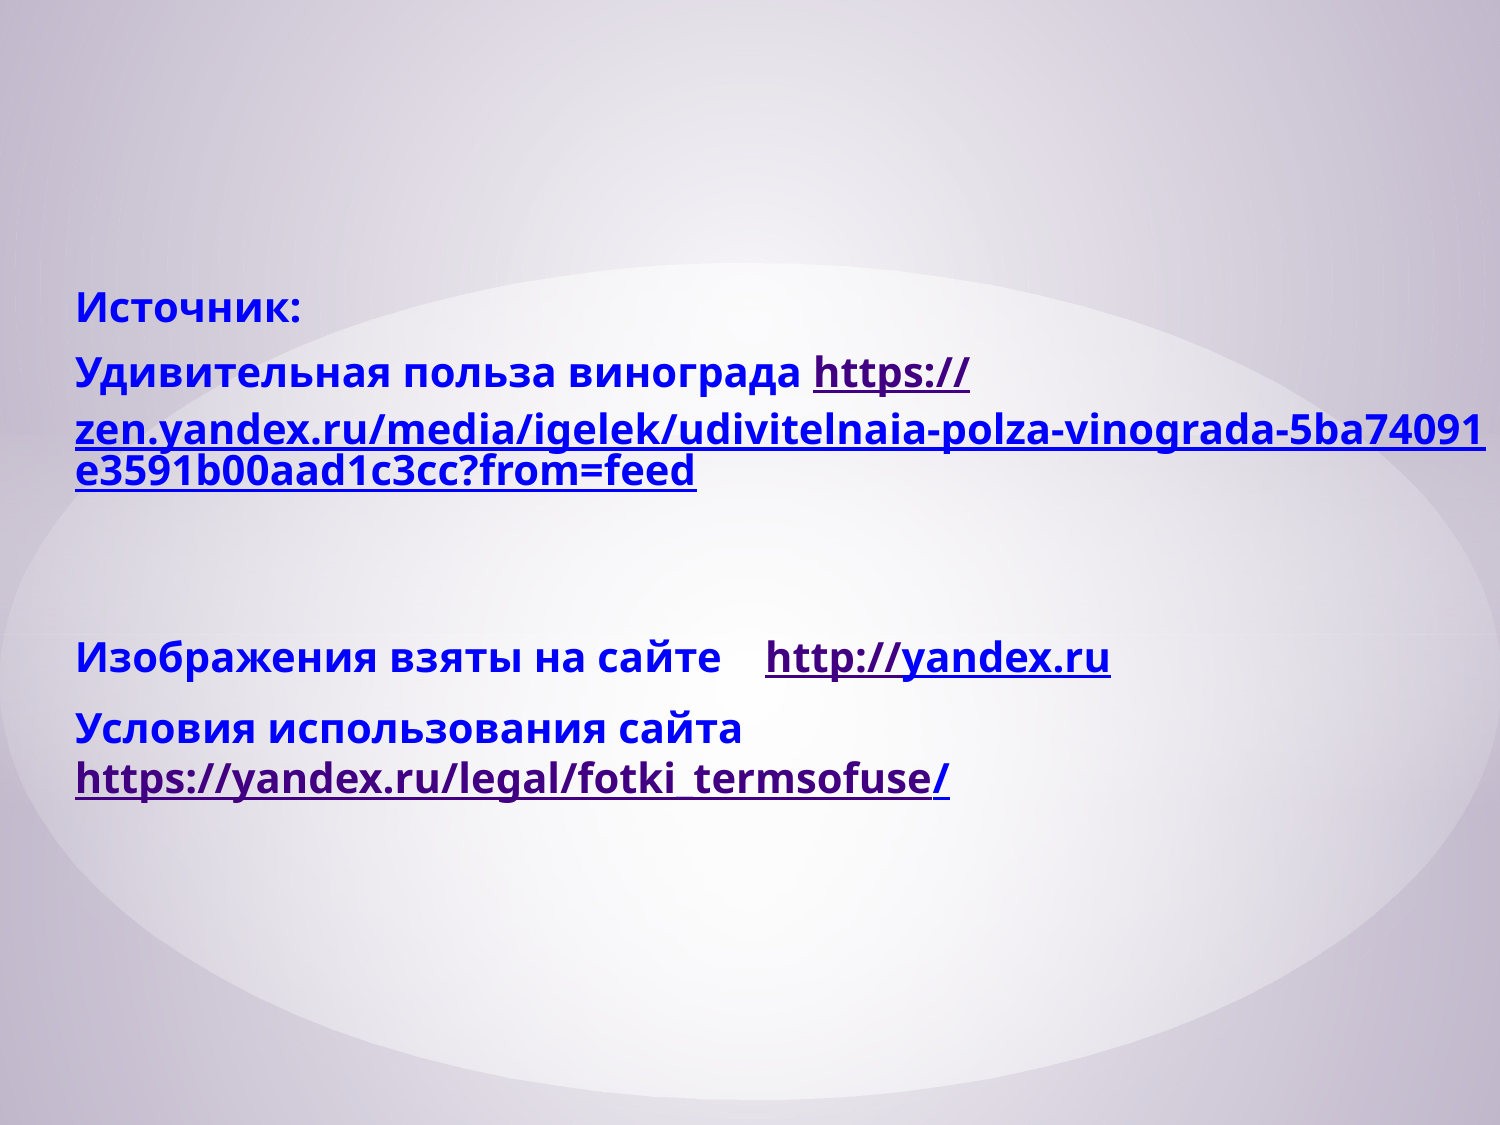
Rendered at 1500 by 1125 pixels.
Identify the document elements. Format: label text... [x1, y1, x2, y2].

text_box Источник: Удивительная польза винограда https://zen.yandex.ru/media/igelek/udivitelnaia-polza-vinograda-5ba74091e3591b00aad1c3cc?from=feed Изображения взяты на сайте http://yandex.ru Условия использования сайта https://yandex.ru/legal/fotki_termsofuse/ [52, 452, 1500, 661]
